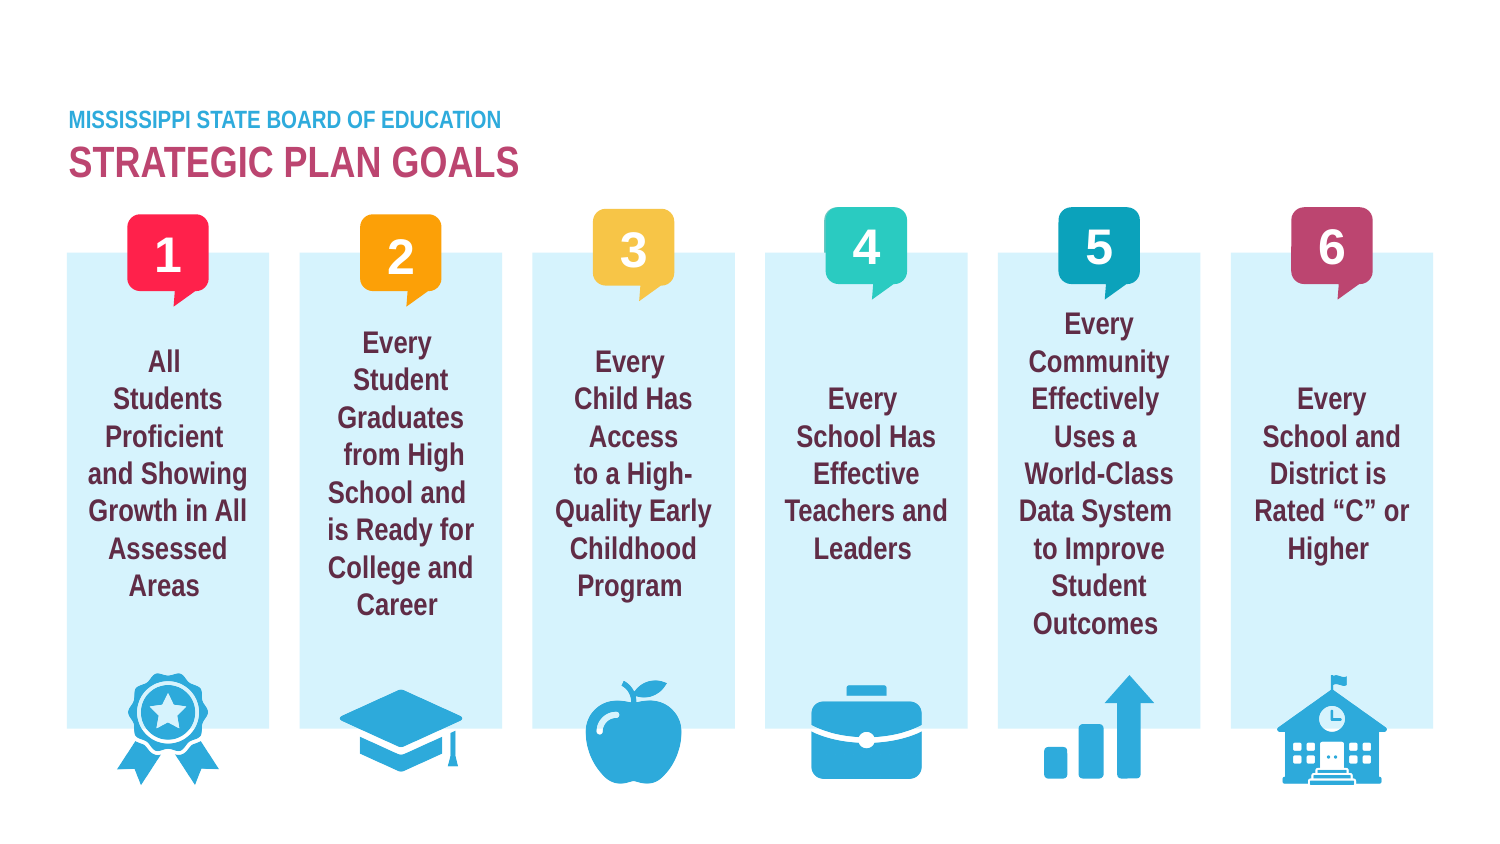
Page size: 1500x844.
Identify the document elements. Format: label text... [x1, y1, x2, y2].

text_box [1230, 207, 1434, 785]
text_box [997, 206, 1201, 779]
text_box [66, 214, 270, 824]
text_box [299, 214, 503, 797]
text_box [532, 208, 736, 789]
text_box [764, 207, 968, 799]
text_box MISSISSIPPI STATE BOARD OF EDUCATION STRATEGIC PLAN GOALS [53, 96, 750, 194]
